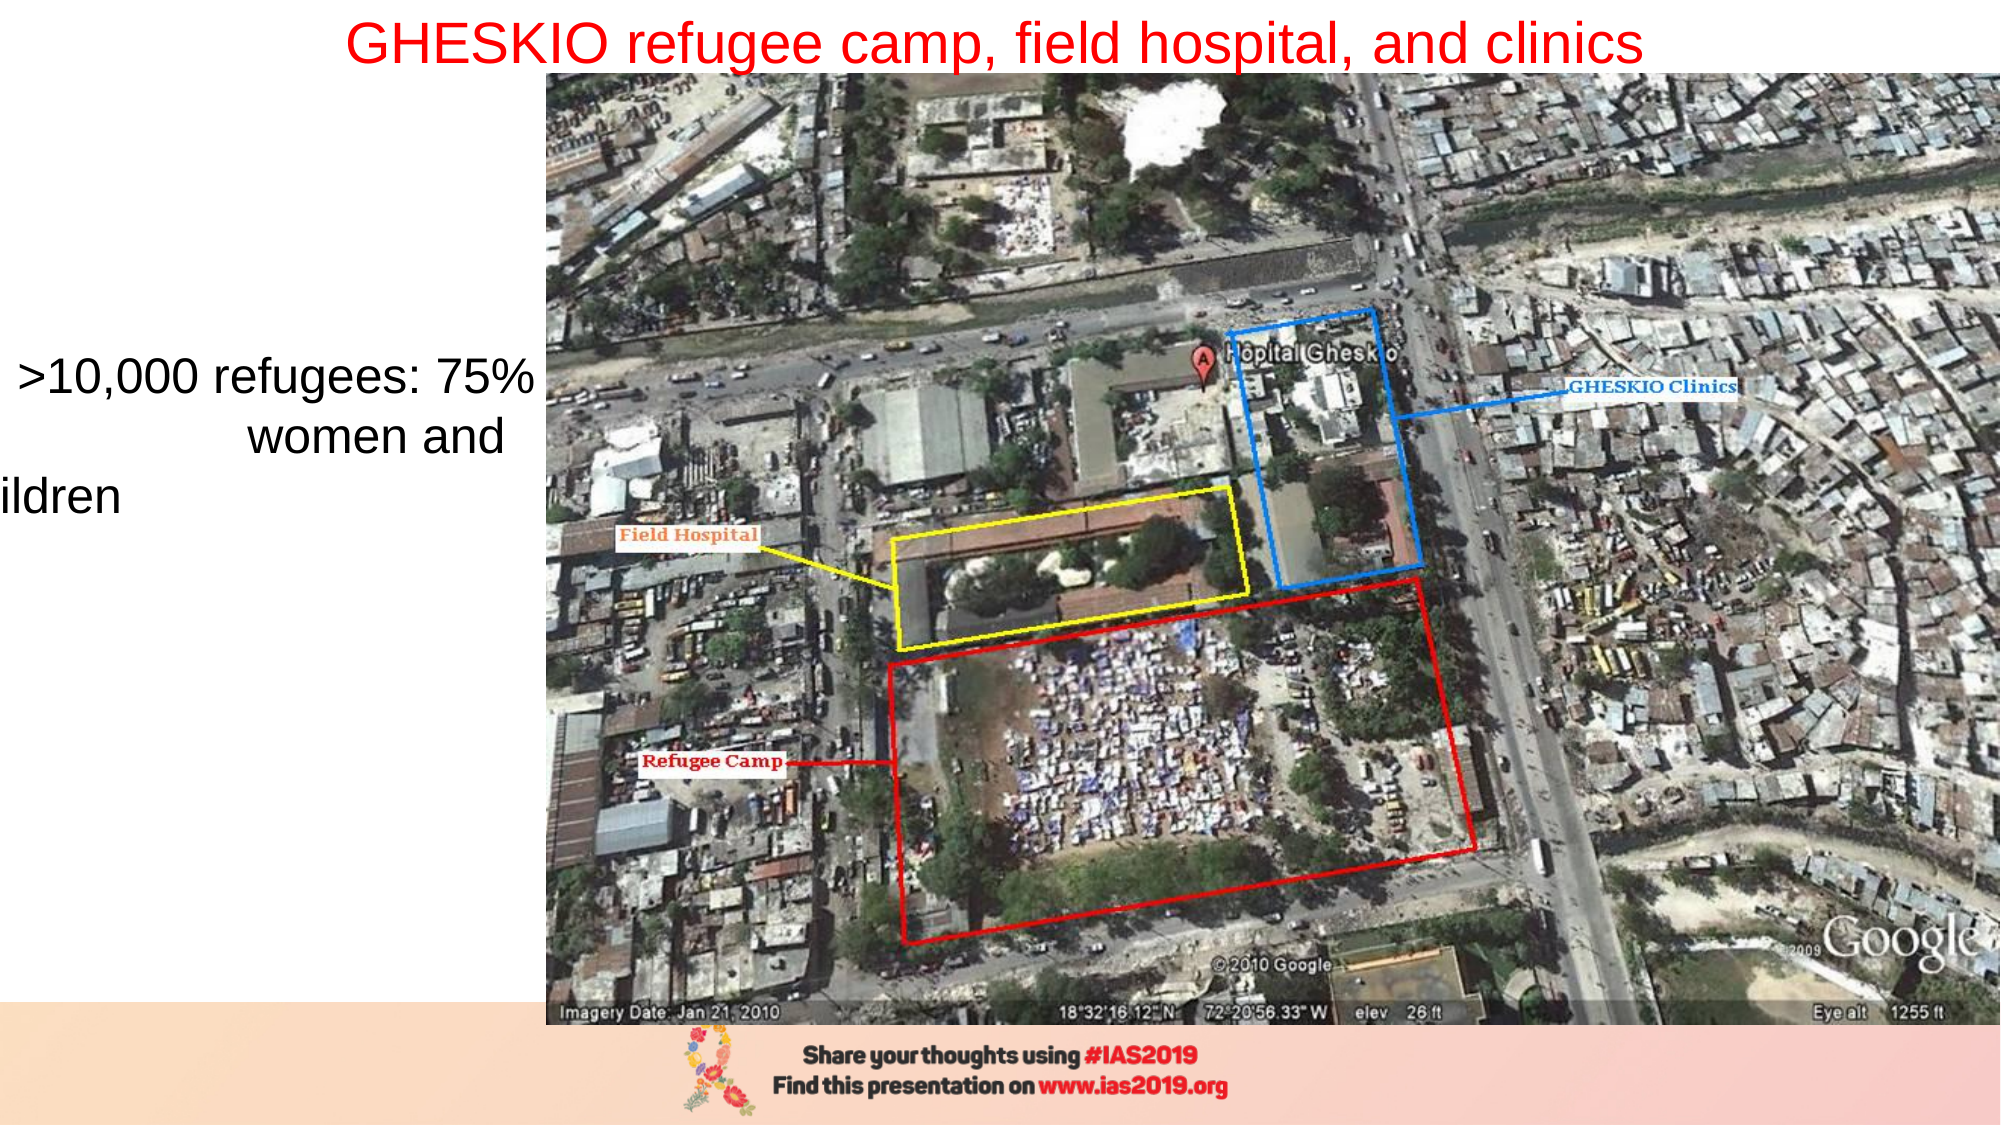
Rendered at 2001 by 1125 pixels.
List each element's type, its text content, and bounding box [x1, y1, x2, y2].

text_box GHESKIO refugee camp, field hospital, and clinics [0, 0, 1994, 83]
picture [0, 73, 2001, 1125]
text_box >10,000 refugees: 75% women and children [0, 336, 541, 531]
